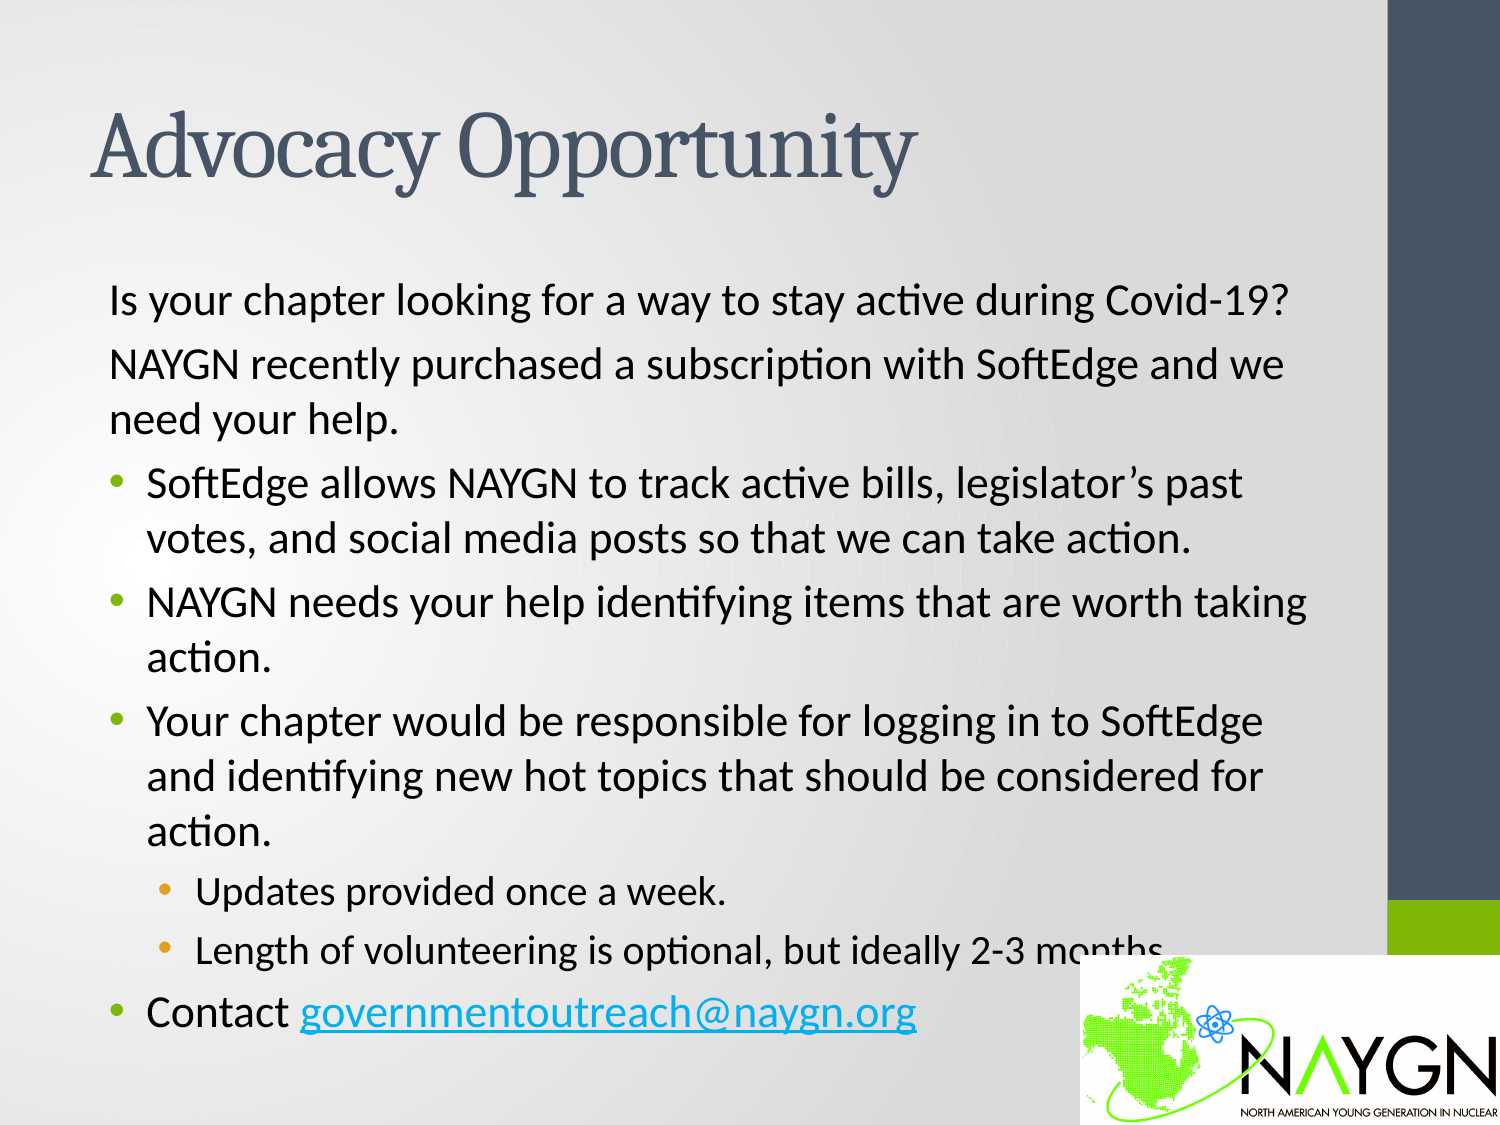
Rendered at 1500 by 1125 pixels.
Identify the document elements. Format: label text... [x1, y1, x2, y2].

picture [1079, 954, 1500, 1125]
list Is your chapter looking for a way to stay active during Covid-19? NAYGN recently purchased a subscription with SoftEdge and we need your help. SoftEdge allows NAYGN to track active bills, legislator’s past votes, and social media posts so that we can take action. NAYGN needs your help identifying items that are worth taking action. Your chapter would be responsible for logging in to SoftEdge and identifying new hot topics that should be considered for action. Updates provided once a week. Length of volunteering is optional, but ideally 2-3 months. Contact governmentoutreach@naygn.org [75, 262, 1325, 1050]
title Advocacy Opportunity [75, 45, 1325, 233]
